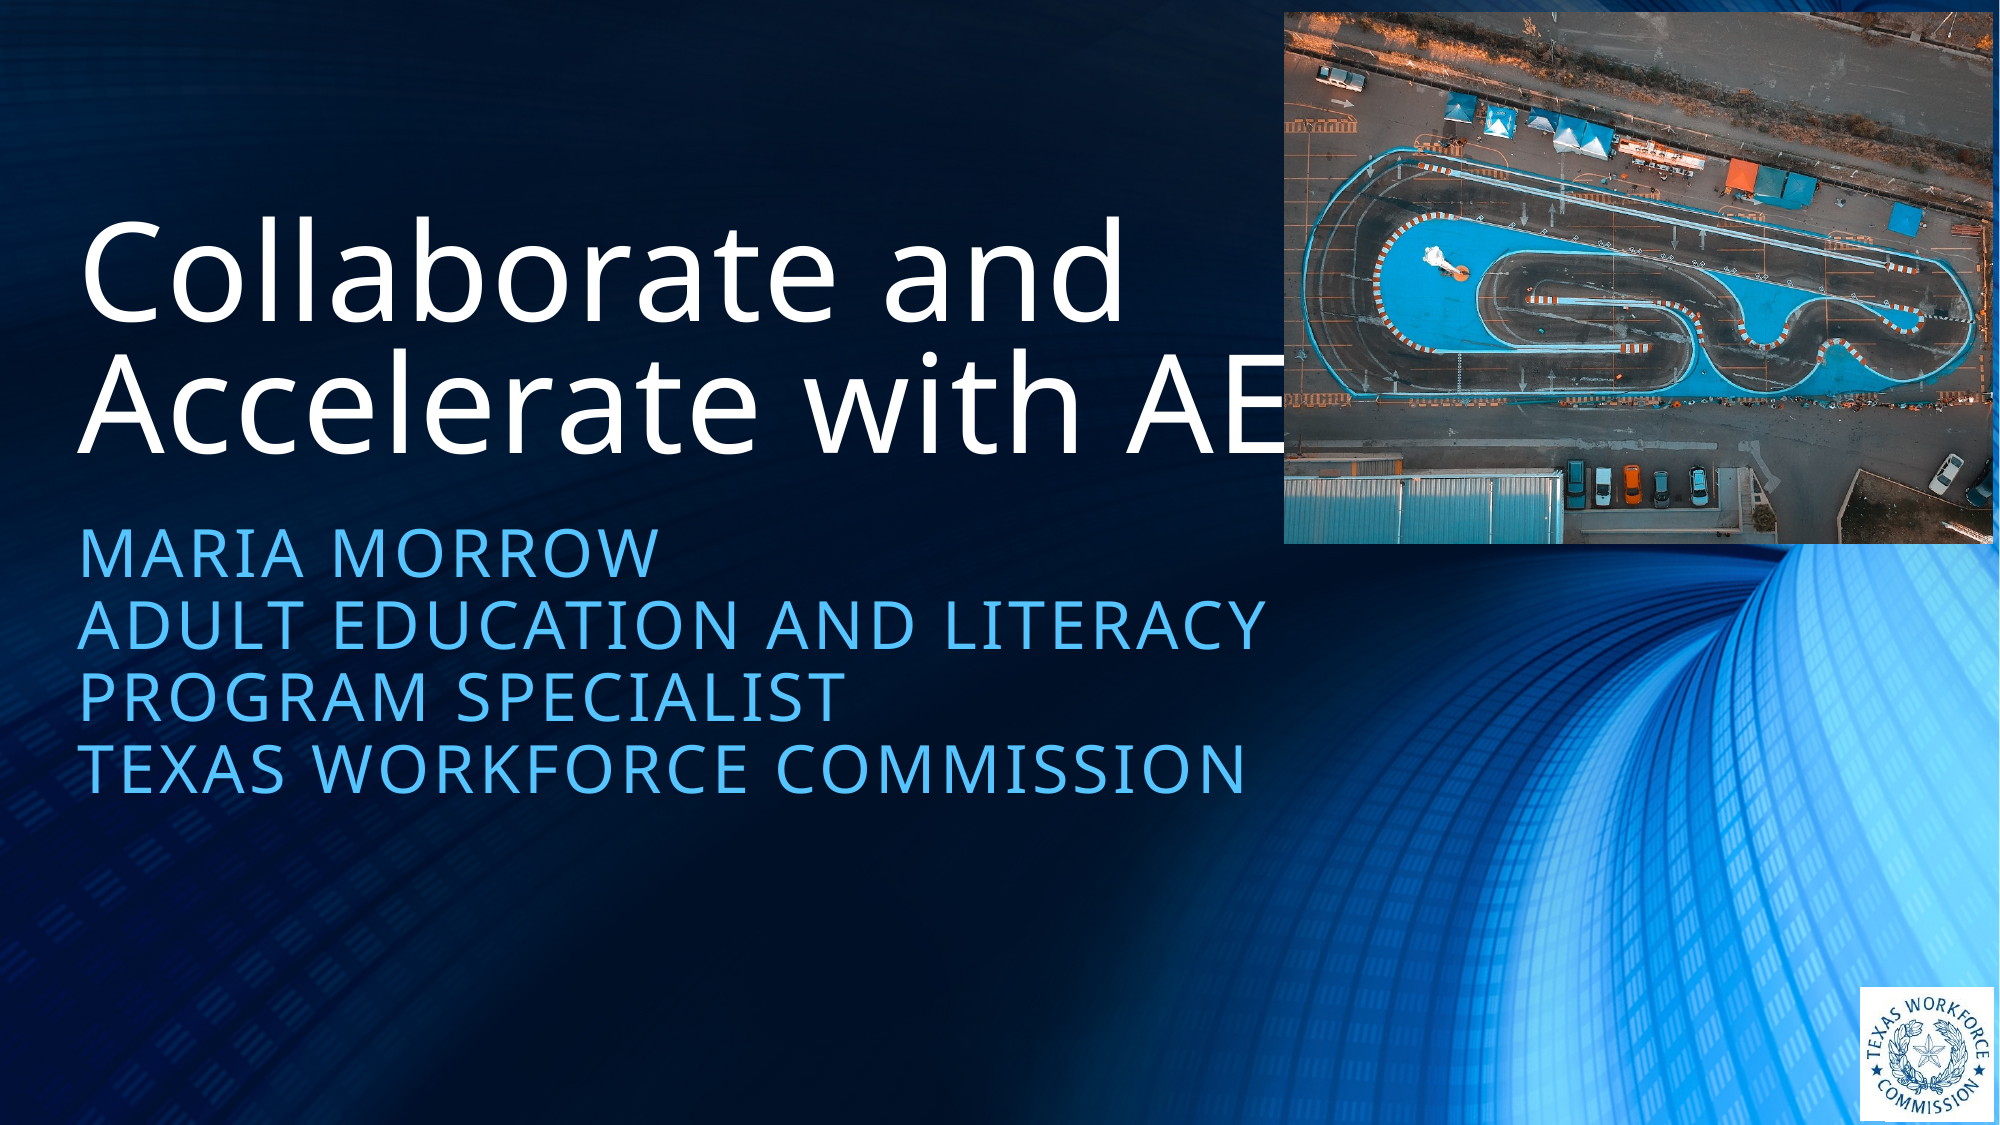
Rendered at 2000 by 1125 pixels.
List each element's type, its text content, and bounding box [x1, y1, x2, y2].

picture [0, 0, 2000, 1125]
subtitle Maria Morrow Adult Education and Literacy Program Specialist Texas Workforce Commission [62, 512, 1413, 750]
title Collaborate and Accelerate with AEL [62, 12, 1283, 488]
